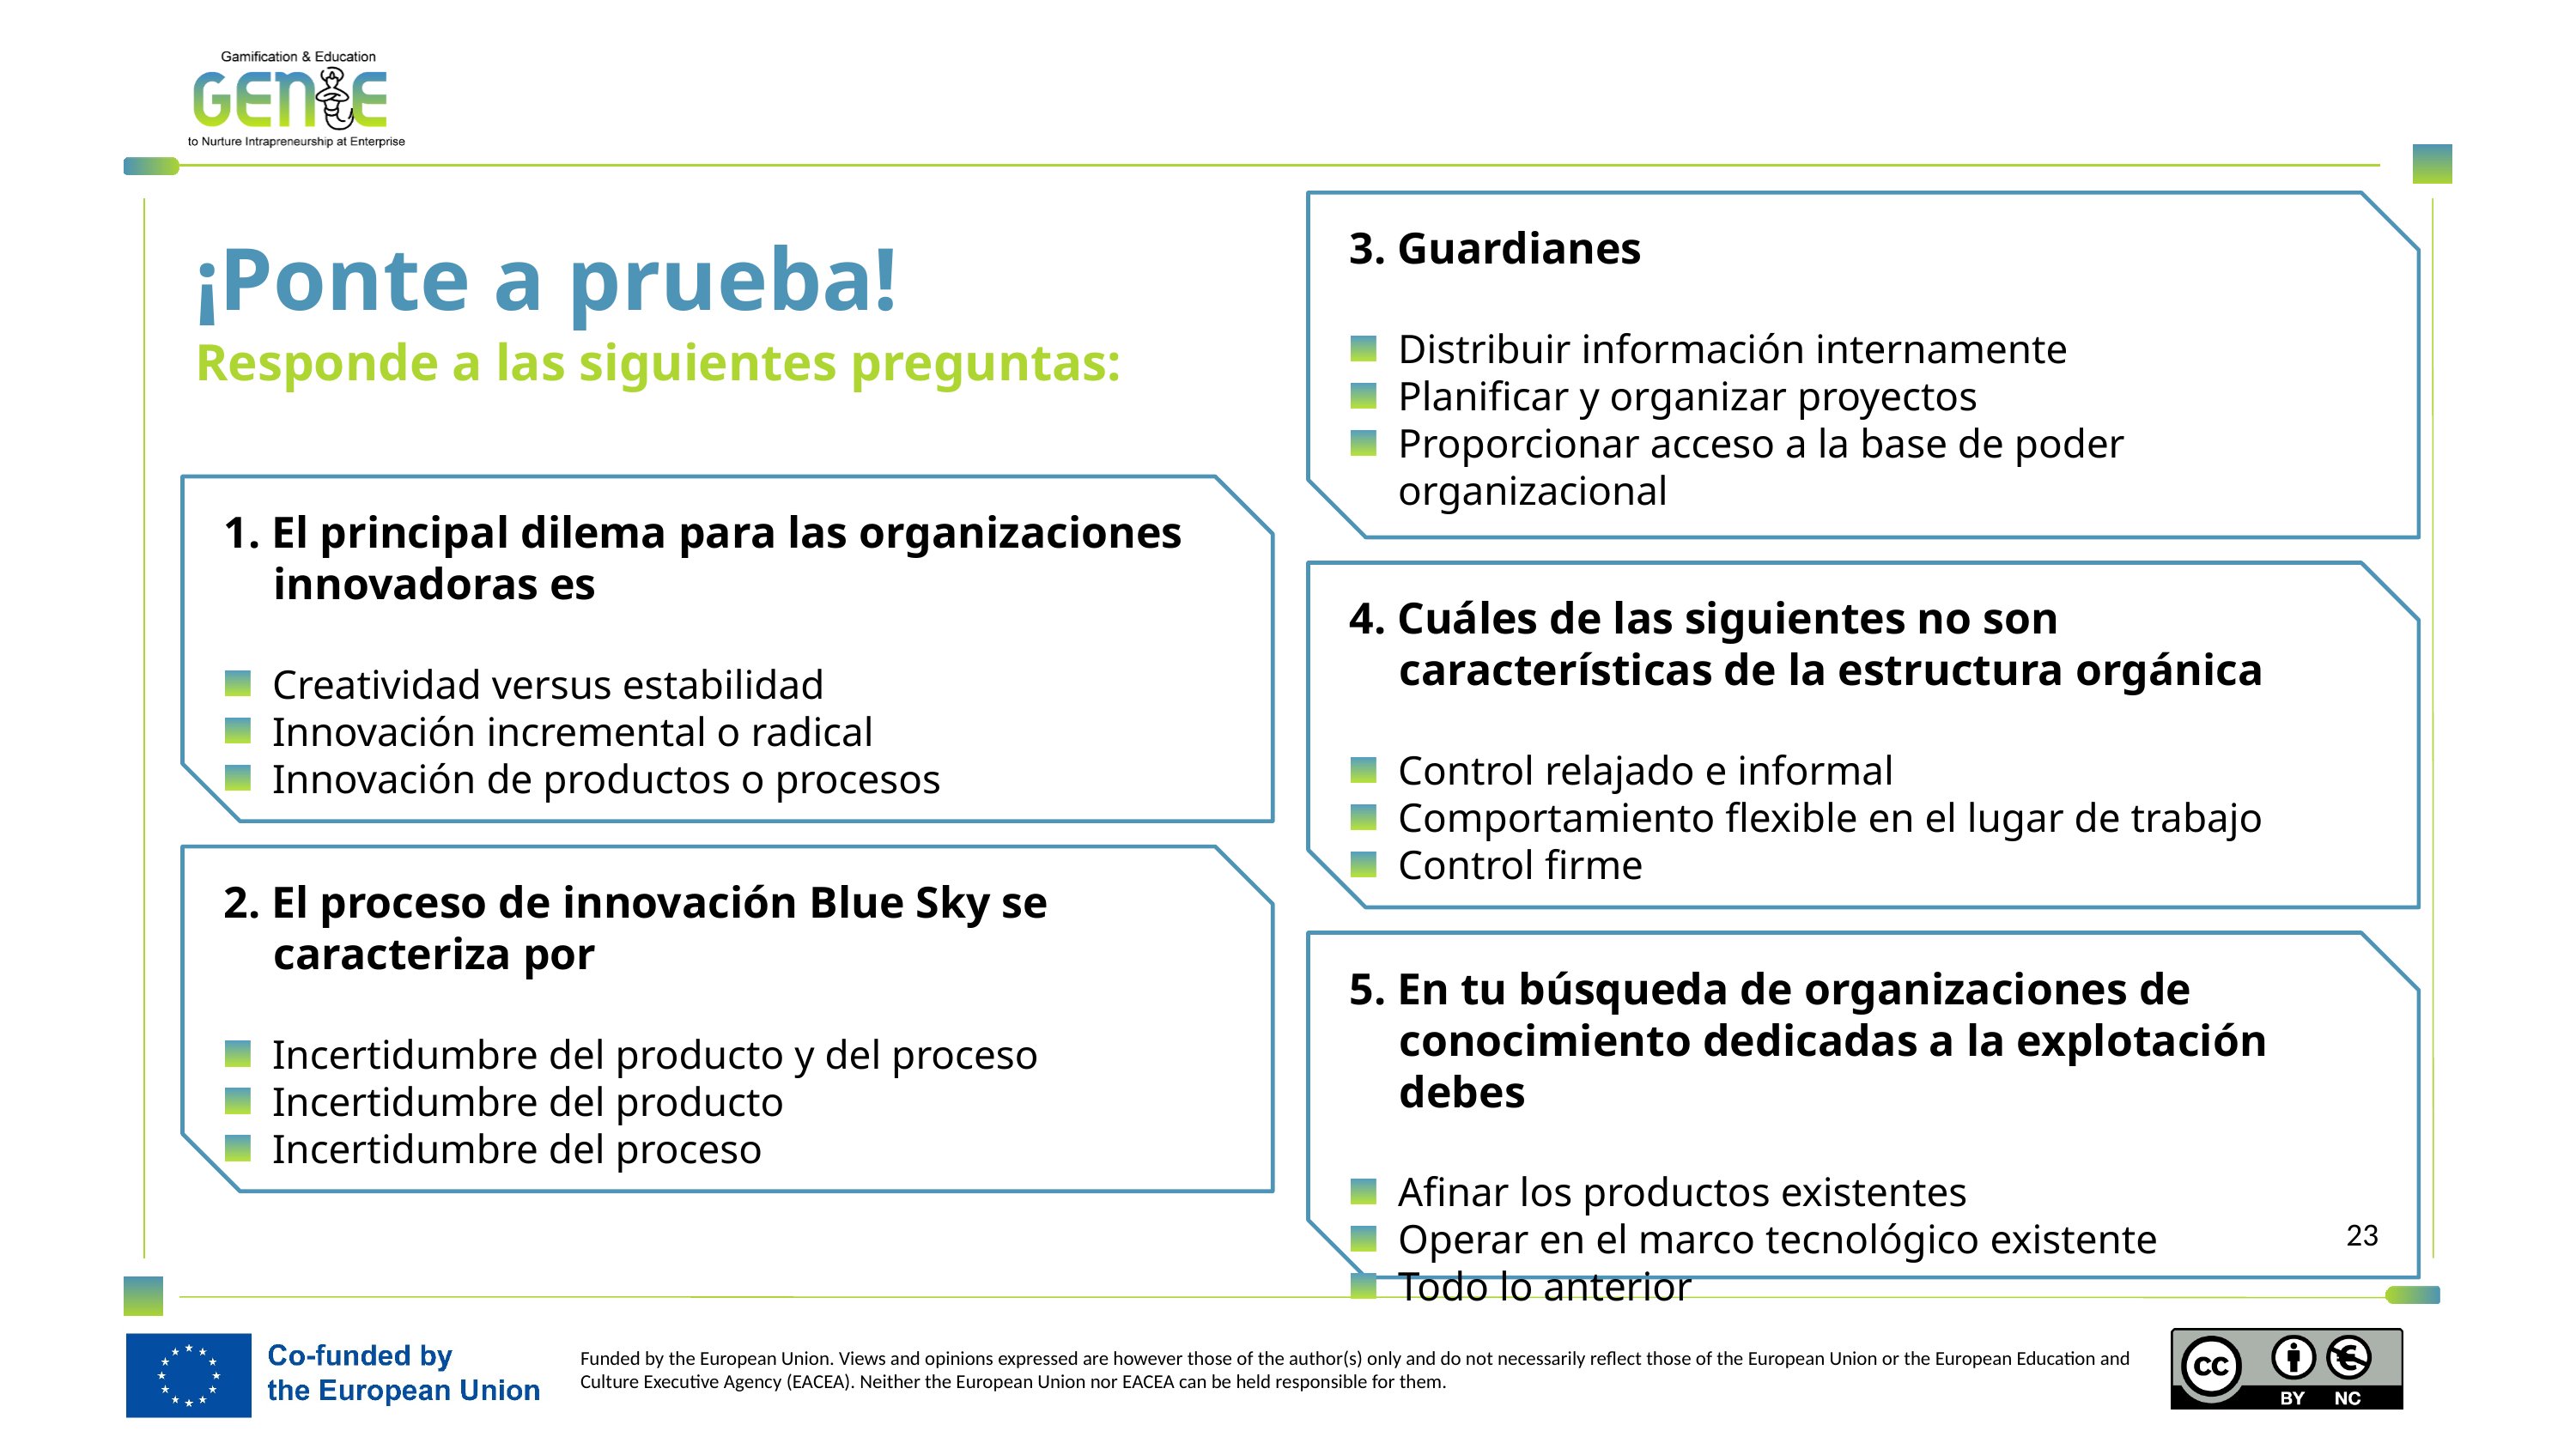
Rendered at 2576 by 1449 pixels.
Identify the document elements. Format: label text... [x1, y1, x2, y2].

picture [1349, 1177, 1377, 1205]
picture [223, 763, 252, 791]
picture [1349, 803, 1377, 831]
picture [2171, 1328, 2403, 1410]
picture [2413, 144, 2452, 184]
text_box ¡Ponte a prueba! [182, 217, 1185, 324]
picture [182, 45, 408, 151]
text_box 4. Cuáles de las siguientes no son características de la estructura orgánica Control relajado e informal Comportamiento flexible en el lugar de trabajo Control firme [1308, 562, 2419, 908]
picture [223, 716, 252, 744]
picture [1349, 428, 1377, 457]
text_box 3. Guardianes Distribuir información internamente Planificar y organizar proyectos Proporcionar acceso a la base de poder organizacional [1308, 192, 2419, 537]
text_box 2. El proceso de innovación Blue Sky se caracteriza por Incertidumbre del producto y del proceso Incertidumbre del producto Incertidumbre del proceso [182, 846, 1273, 1191]
picture [1349, 850, 1377, 878]
picture [2385, 1286, 2440, 1304]
text_box Responde a las siguientes preguntas: [182, 324, 1215, 398]
picture [1349, 755, 1377, 784]
picture [223, 1039, 252, 1068]
picture [124, 1276, 163, 1316]
picture [1349, 334, 1377, 362]
picture [1349, 1224, 1377, 1252]
picture [1349, 1271, 1377, 1300]
picture [223, 1133, 252, 1162]
picture [111, 1328, 562, 1423]
picture [124, 157, 179, 175]
text_box 1. El principal dilema para las organizaciones innovadoras es Creatividad versus estabilidad Innovación incremental o radical Innovación de productos o procesos [182, 476, 1273, 822]
picture [223, 1086, 252, 1115]
text_box 5. En tu búsqueda de organizaciones de conocimiento dedicadas a la explotación debes Afinar los productos existentes Operar en el marco tecnológico existente Todo lo anterior [1308, 932, 2419, 1278]
picture [223, 669, 252, 697]
picture [1349, 381, 1377, 409]
